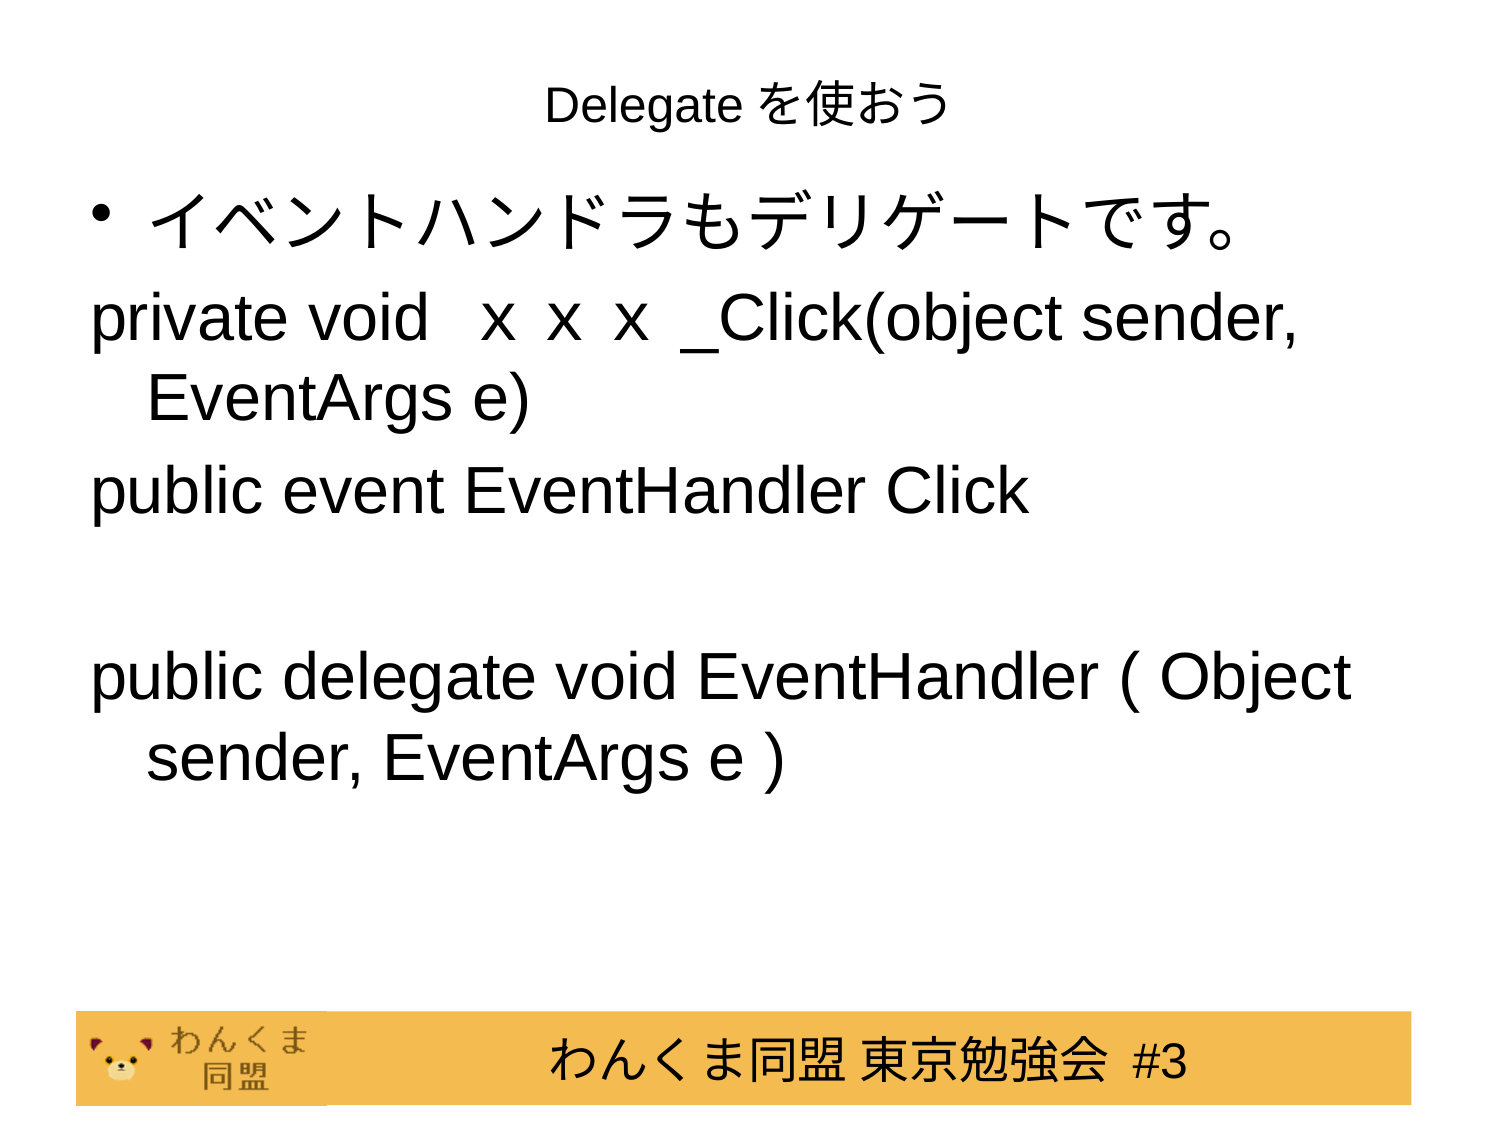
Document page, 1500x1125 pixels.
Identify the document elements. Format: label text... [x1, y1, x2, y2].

title Delegateを使おう [74, 44, 1426, 162]
picture [76, 1011, 324, 1106]
list イベントハンドラもデリゲートです。 private void ｘｘｘ_Click(object sender, EventArgs e) public event EventHandler Click public delegate void EventHandler ( Object sender, EventArgs e ) [74, 172, 1426, 1006]
